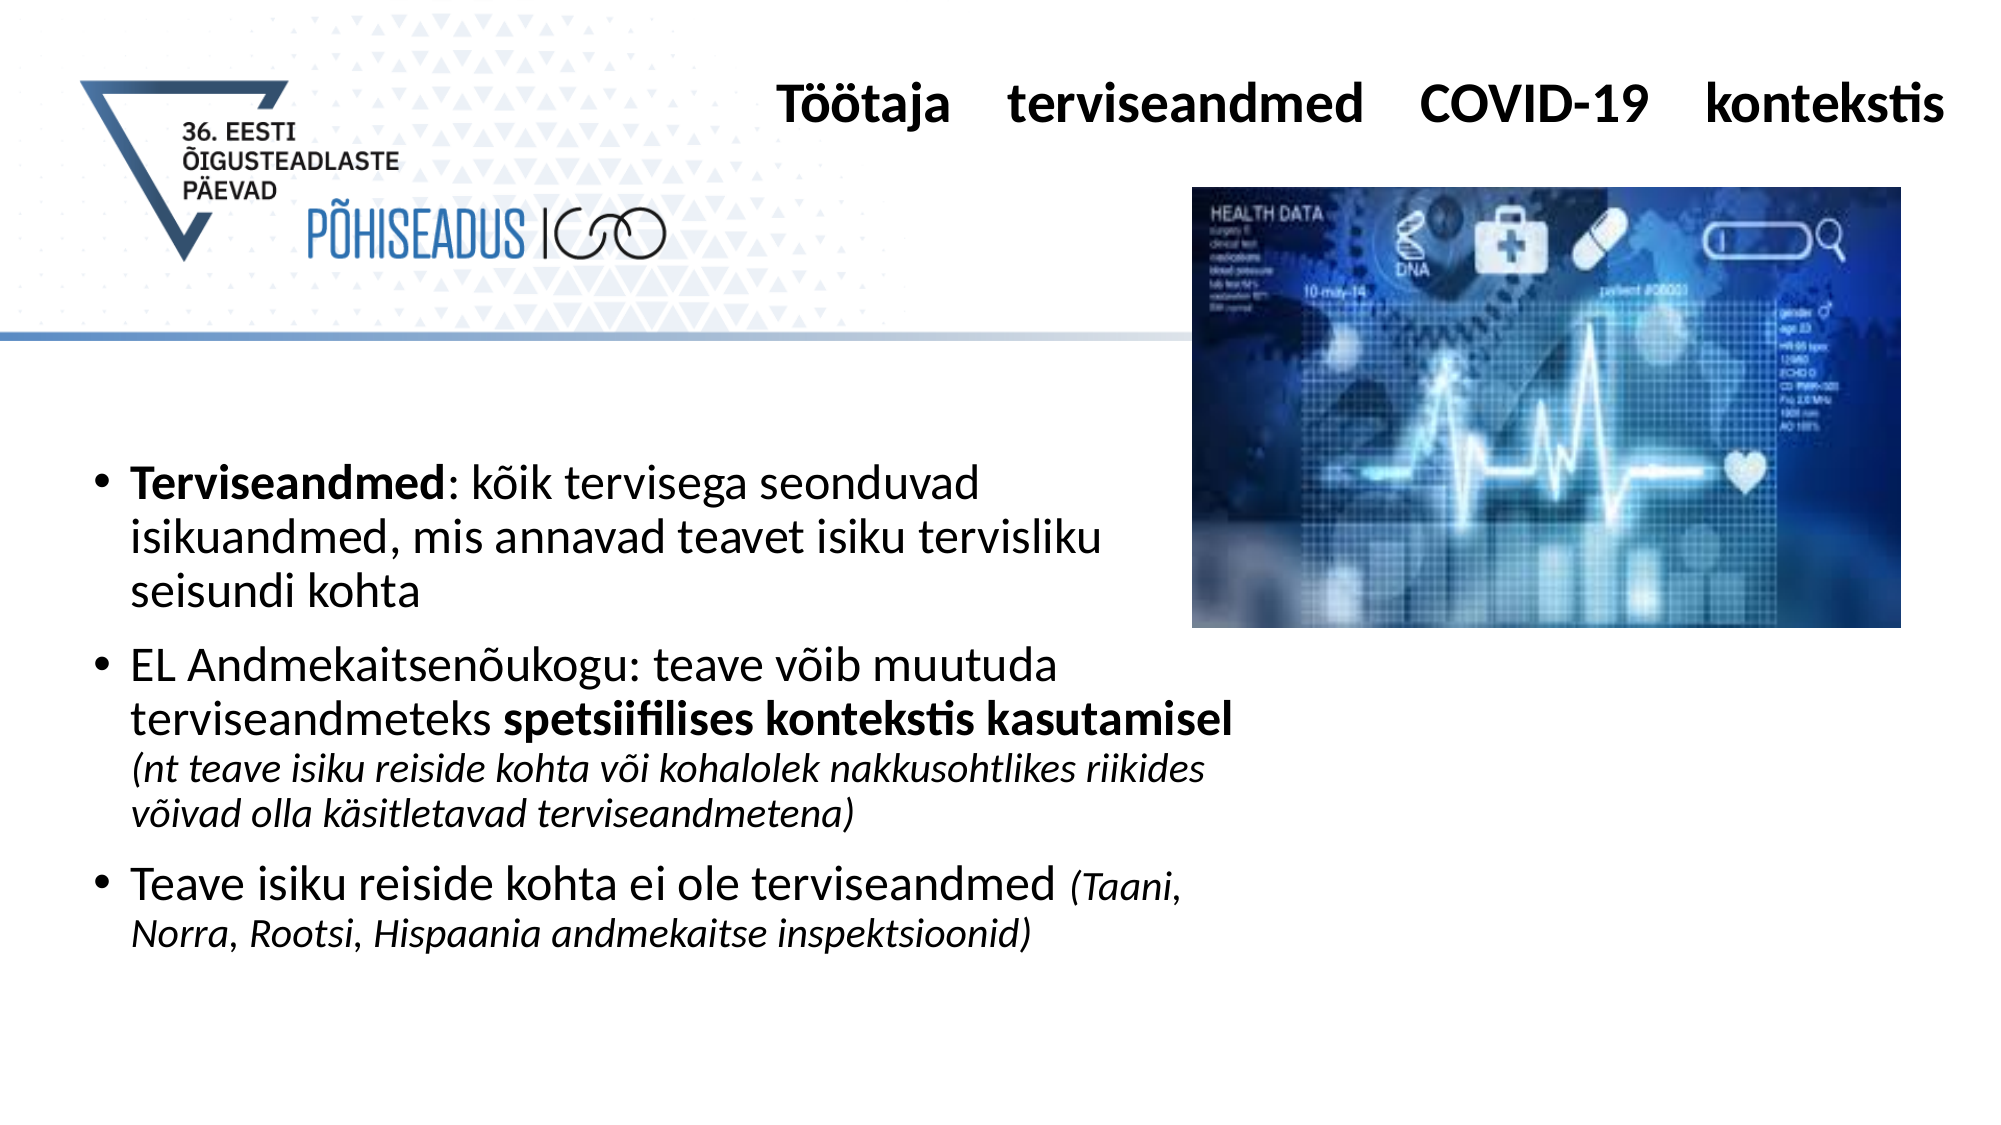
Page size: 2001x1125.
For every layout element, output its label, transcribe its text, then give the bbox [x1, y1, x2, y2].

text_box Terviseandmed: kõik tervisega seonduvad isikuandmed, mis annavad teavet isiku tervisliku seisundi kohta EL Andmekaitsenõukogu: teave võib muutuda terviseandmeteks spetsiifilises kontekstis kasutamisel (nt teave isiku reiside kohta või kohalolek nakkusohtlikes riikides võivad olla käsitletavad terviseandmetena) Teave isiku reiside kohta ei ole terviseandmed (Taani, Norra, Rootsi, Hispaania andmekaitse inspektsioonid) [78, 448, 1192, 857]
title Töötaja terviseandmed COVID-19 kontekstis [761, 52, 1974, 269]
picture [0, 0, 2000, 1125]
text_box [548, 546, 1506, 1080]
